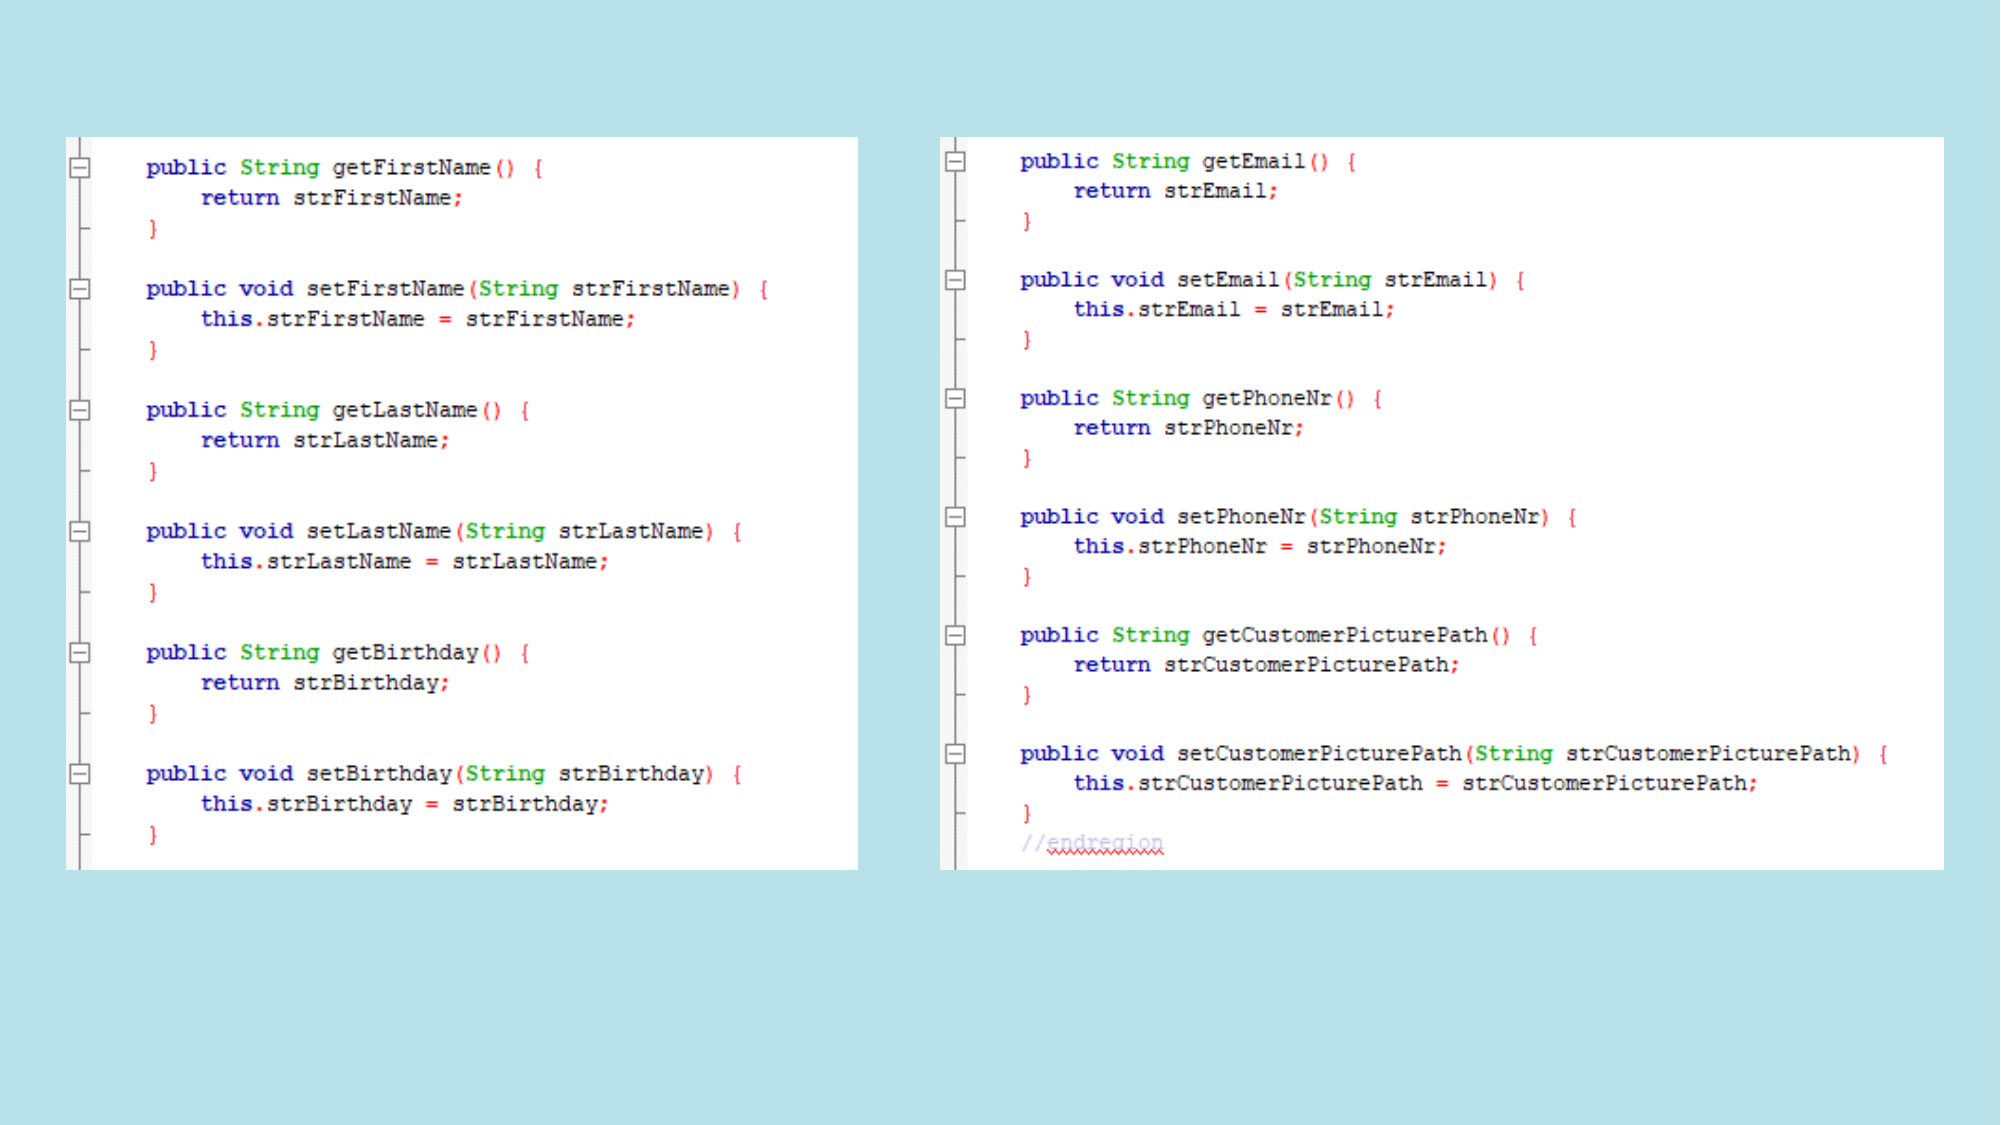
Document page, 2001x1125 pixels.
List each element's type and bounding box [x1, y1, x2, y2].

picture [66, 136, 859, 870]
picture [940, 136, 1944, 870]
